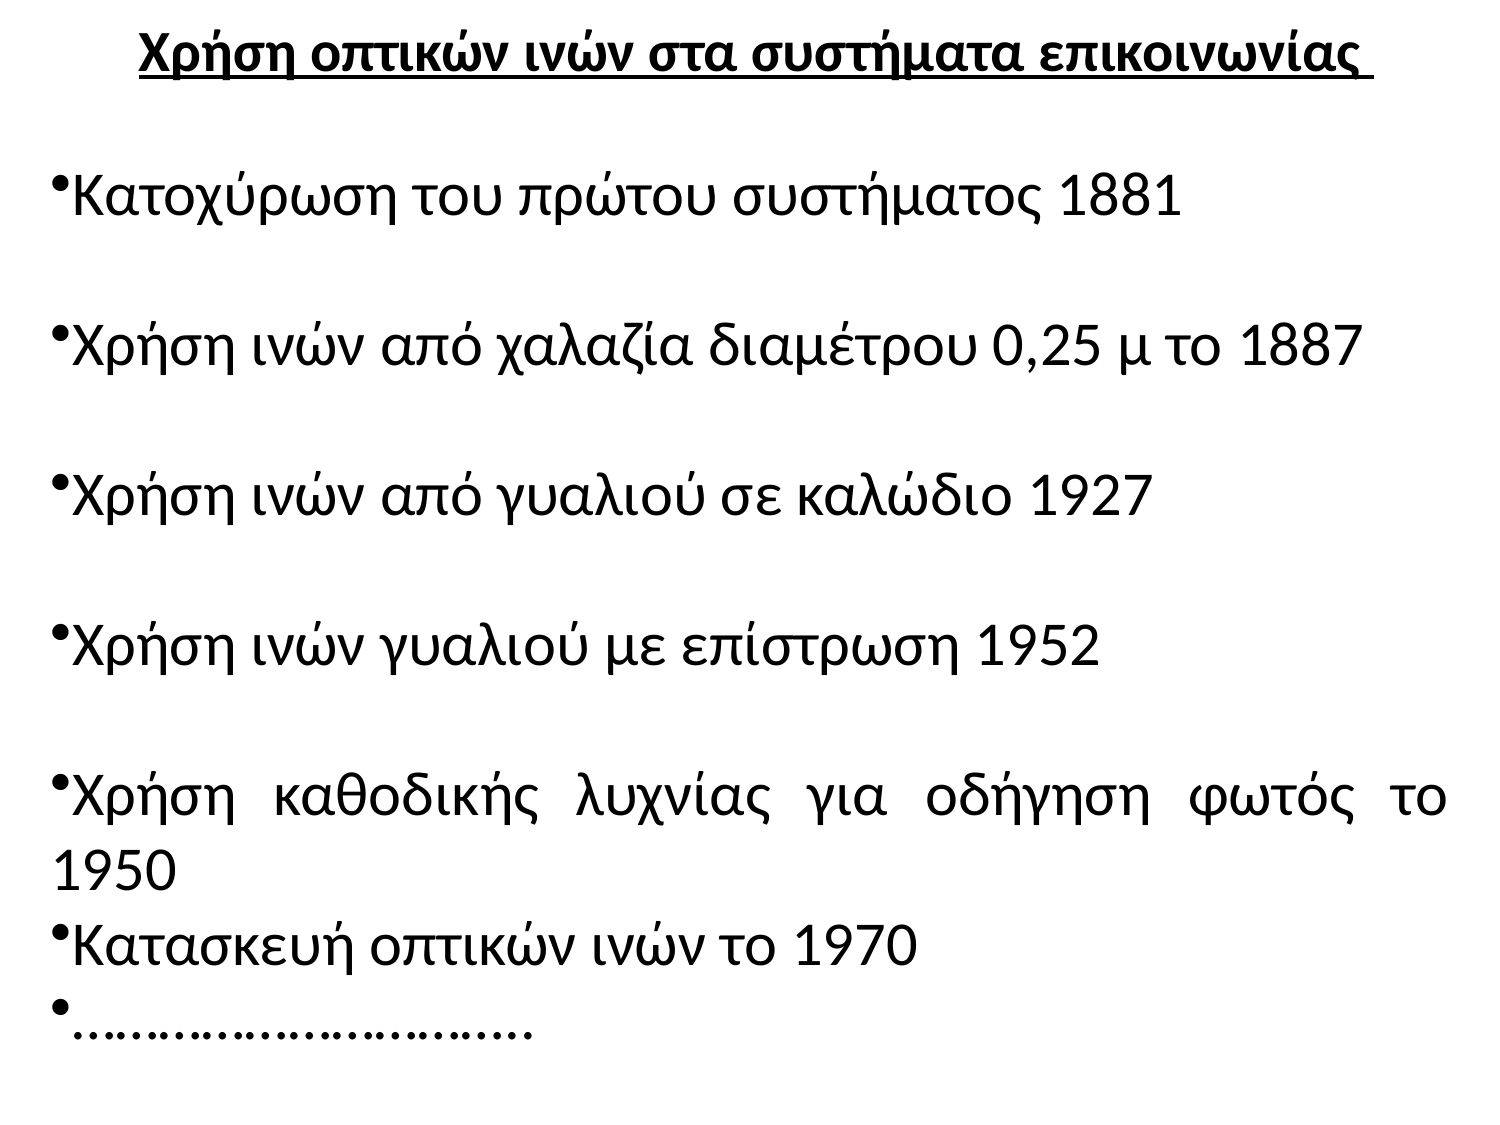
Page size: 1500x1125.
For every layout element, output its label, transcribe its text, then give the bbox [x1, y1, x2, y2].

text_box Χρήση οπτικών ινών στα συστήματα επικοινωνίας Κατοχύρωση του πρώτου συστήματος 1881 Χρήση ινών από χαλαζία διαμέτρου 0,25 μ το 1887 Χρήση ινών από γυαλιού σε καλώδιο 1927 Χρήση ινών γυαλιού με επίστρωση 1952 Χρήση καθοδικής λυχνίας για οδήγηση φωτός το 1950 Κατασκευή οπτικών ινών το 1970 ………………………….. [35, 5, 1465, 1060]
